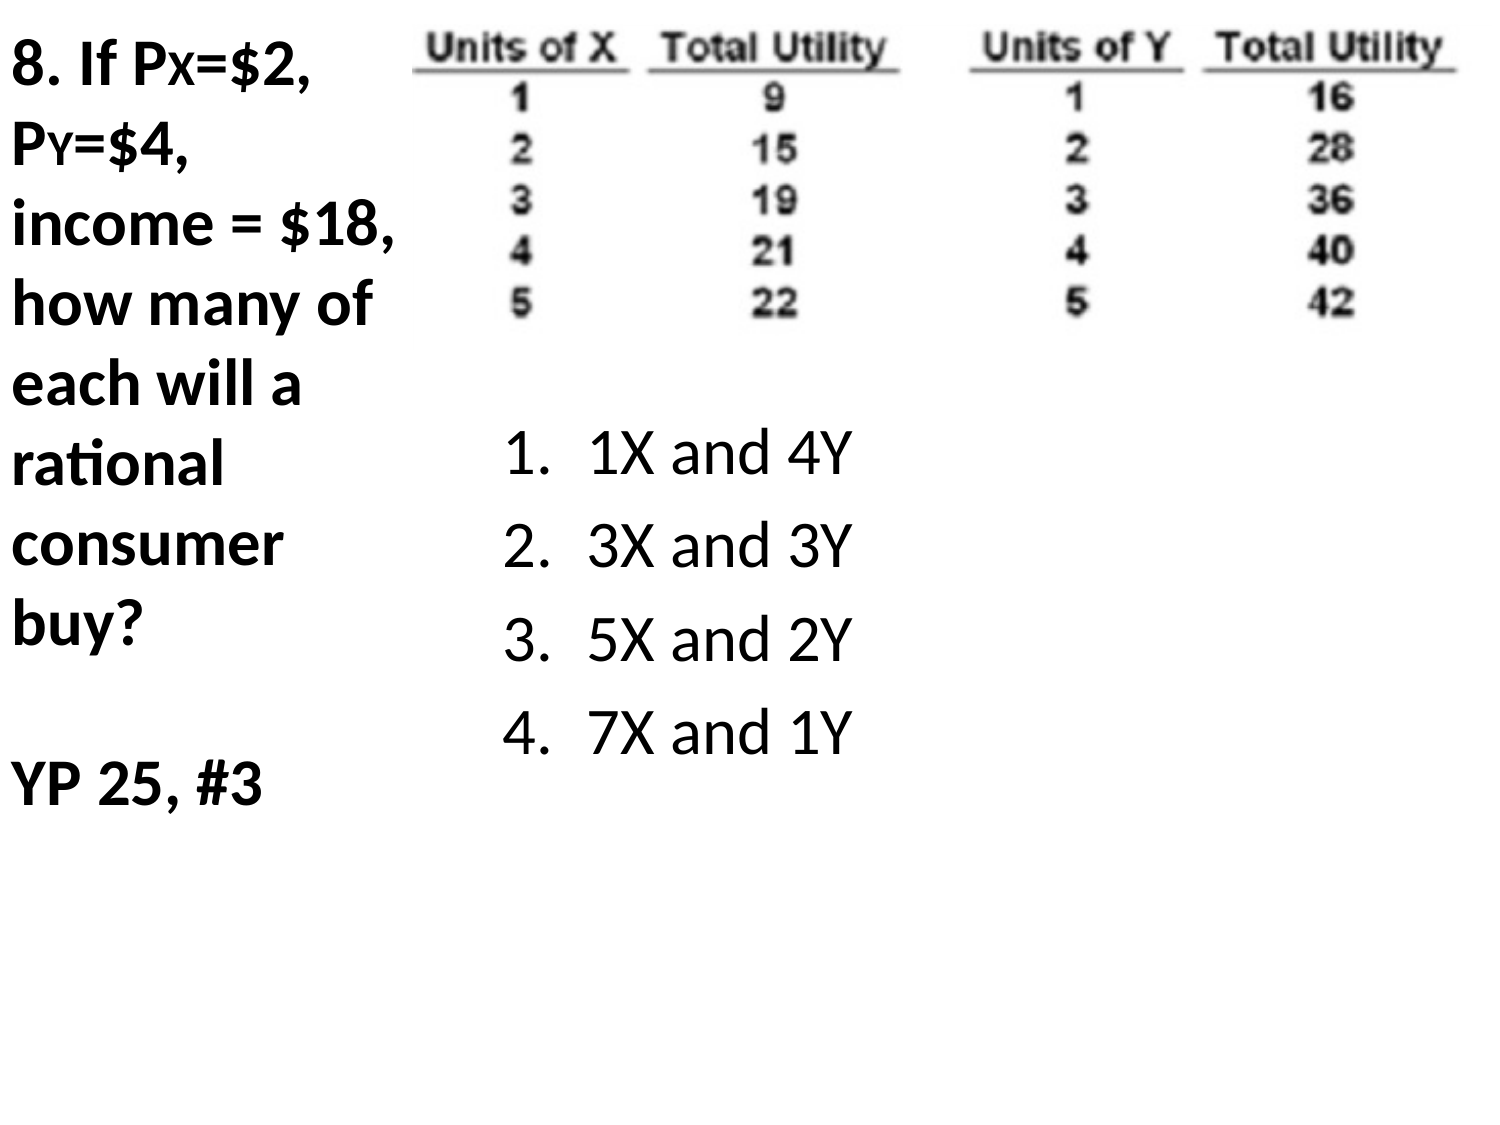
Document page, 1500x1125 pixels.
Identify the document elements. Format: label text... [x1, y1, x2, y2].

title 8. If PX=$2, PY=$4, income = $18, how many of each will a rational consumer buy? YP 25, #3 [0, 0, 447, 838]
list 1X and 4Y 3X and 3Y 5X and 2Y 7X and 1Y [487, 400, 1063, 831]
picture [412, 24, 1492, 351]
